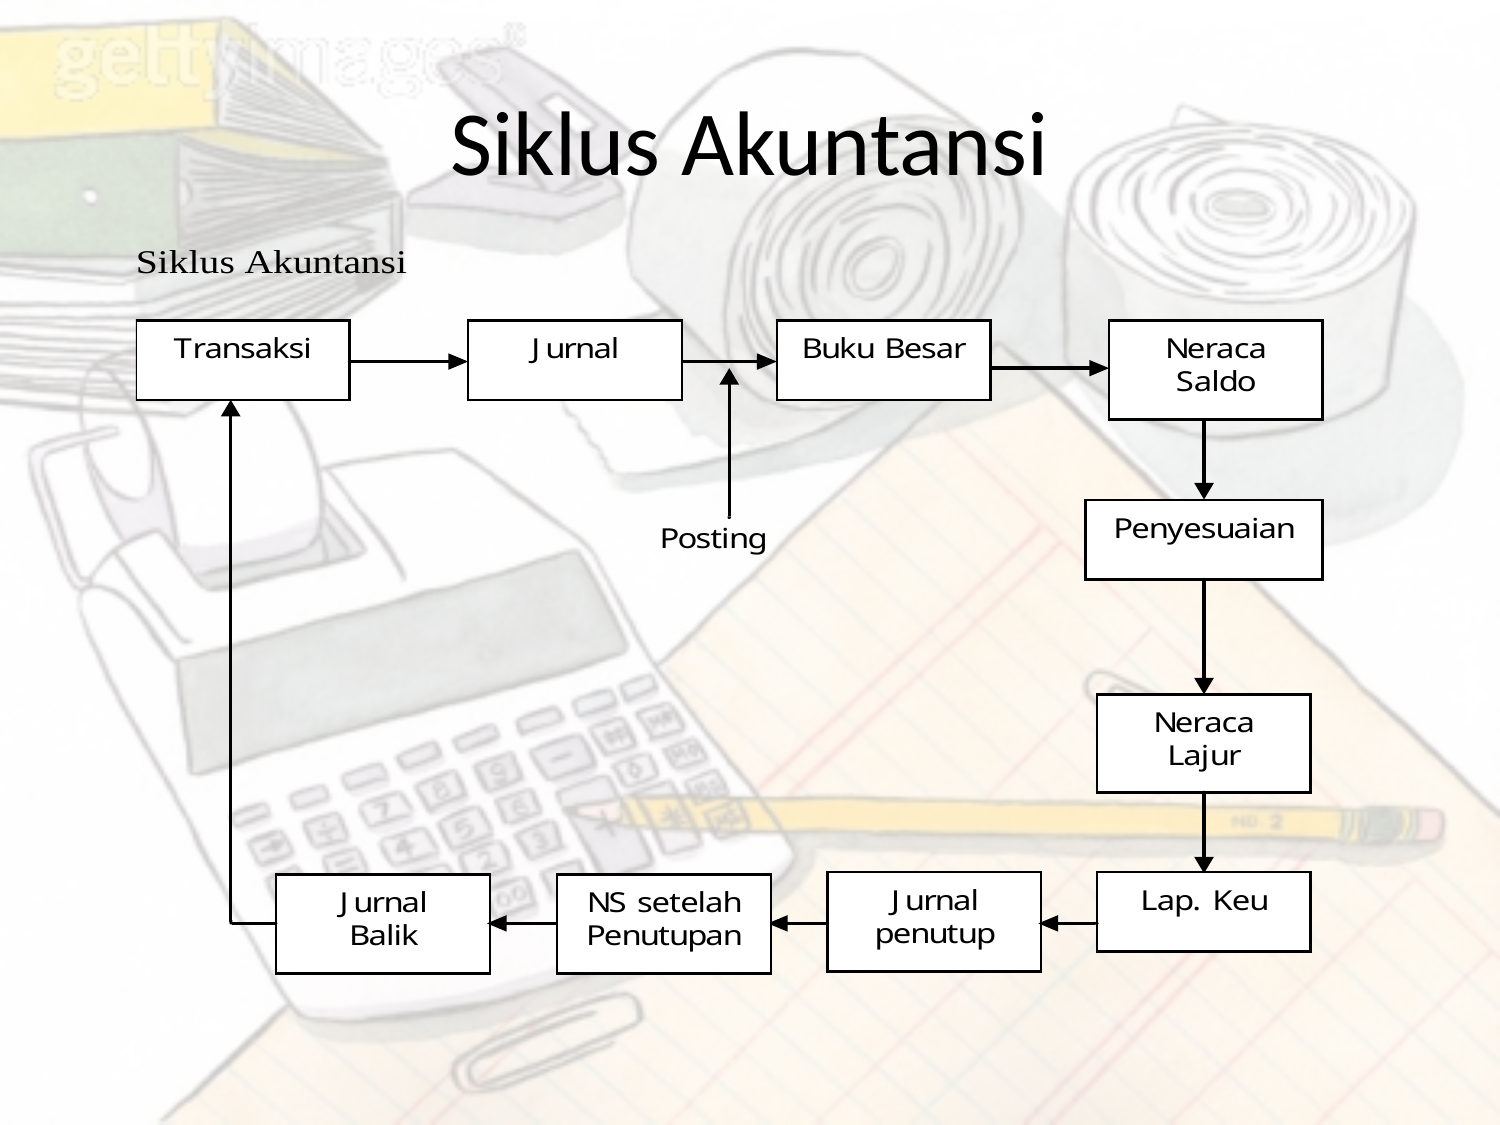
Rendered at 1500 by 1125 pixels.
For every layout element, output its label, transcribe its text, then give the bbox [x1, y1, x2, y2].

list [135, 243, 1389, 1000]
title Siklus Akuntansi [75, 45, 1425, 233]
